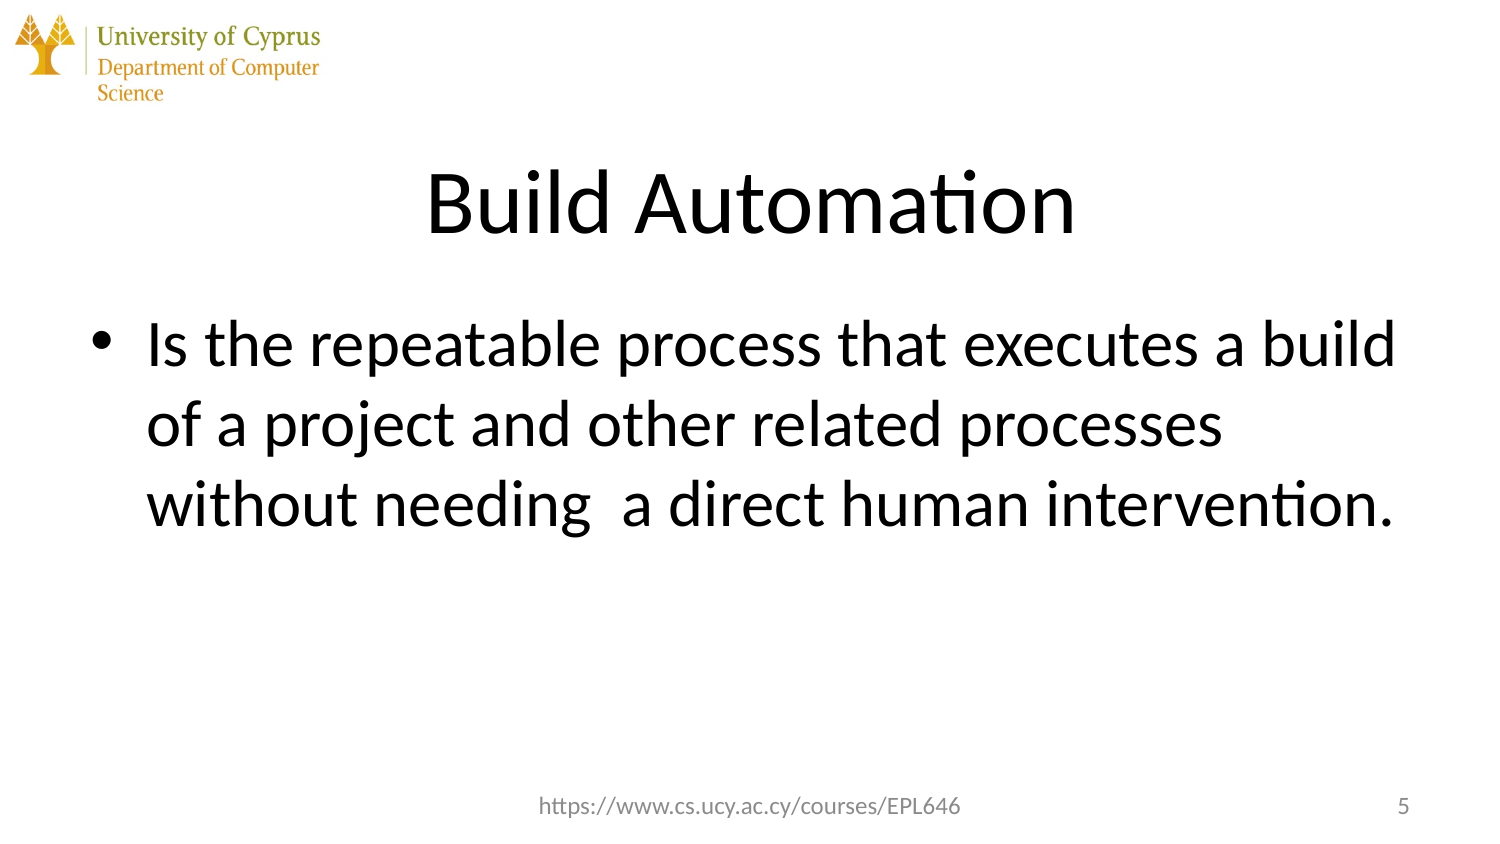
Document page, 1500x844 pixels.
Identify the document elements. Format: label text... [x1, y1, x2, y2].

slide_number 5 [1074, 782, 1425, 827]
footer https://www.cs.ucy.ac.cy/courses/EPL646 [512, 782, 988, 827]
picture [0, 0, 340, 131]
title Build Automation [76, 126, 1427, 268]
list Is the repeatable process that executes a build of a project and other related processes without needing a direct human intervention. [75, 291, 1425, 754]
